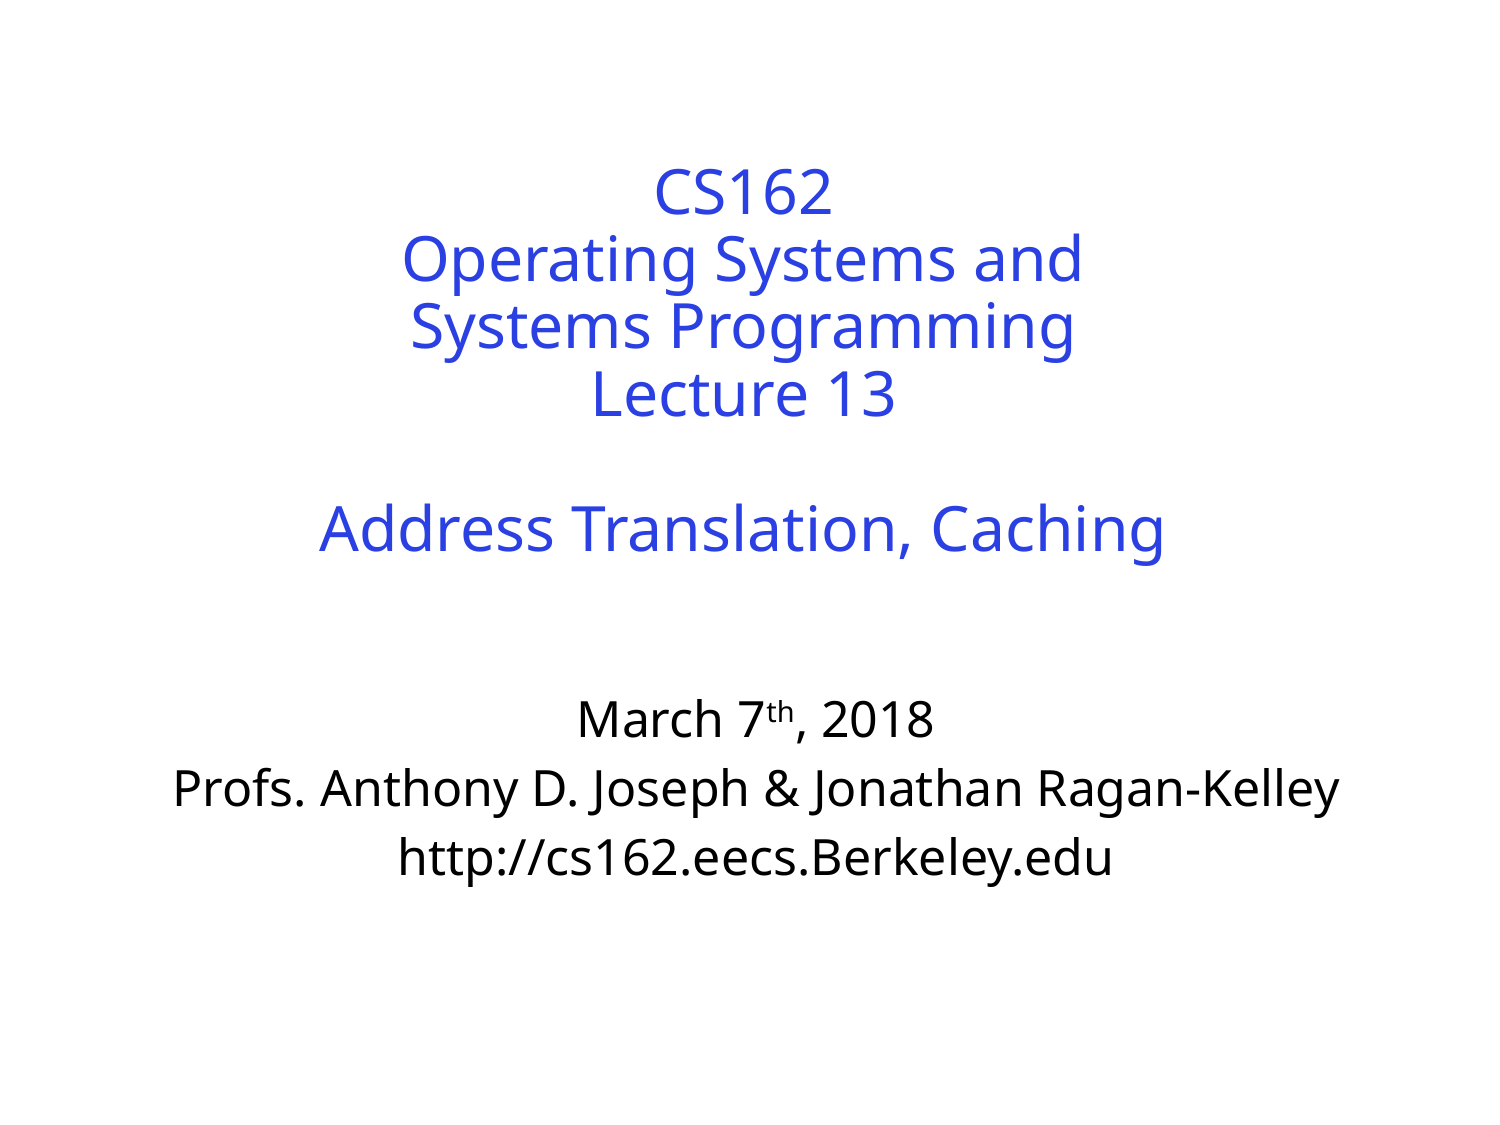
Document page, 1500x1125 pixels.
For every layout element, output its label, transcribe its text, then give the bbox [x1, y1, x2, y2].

subtitle March 7th, 2018 Profs. Anthony D. Joseph & Jonathan Ragan-Kelley http://cs162.eecs.Berkeley.edu [99, 687, 1413, 925]
title CS162 Operating Systems and Systems Programming Lecture 13 Address Translation, Caching [99, 174, 1388, 550]
